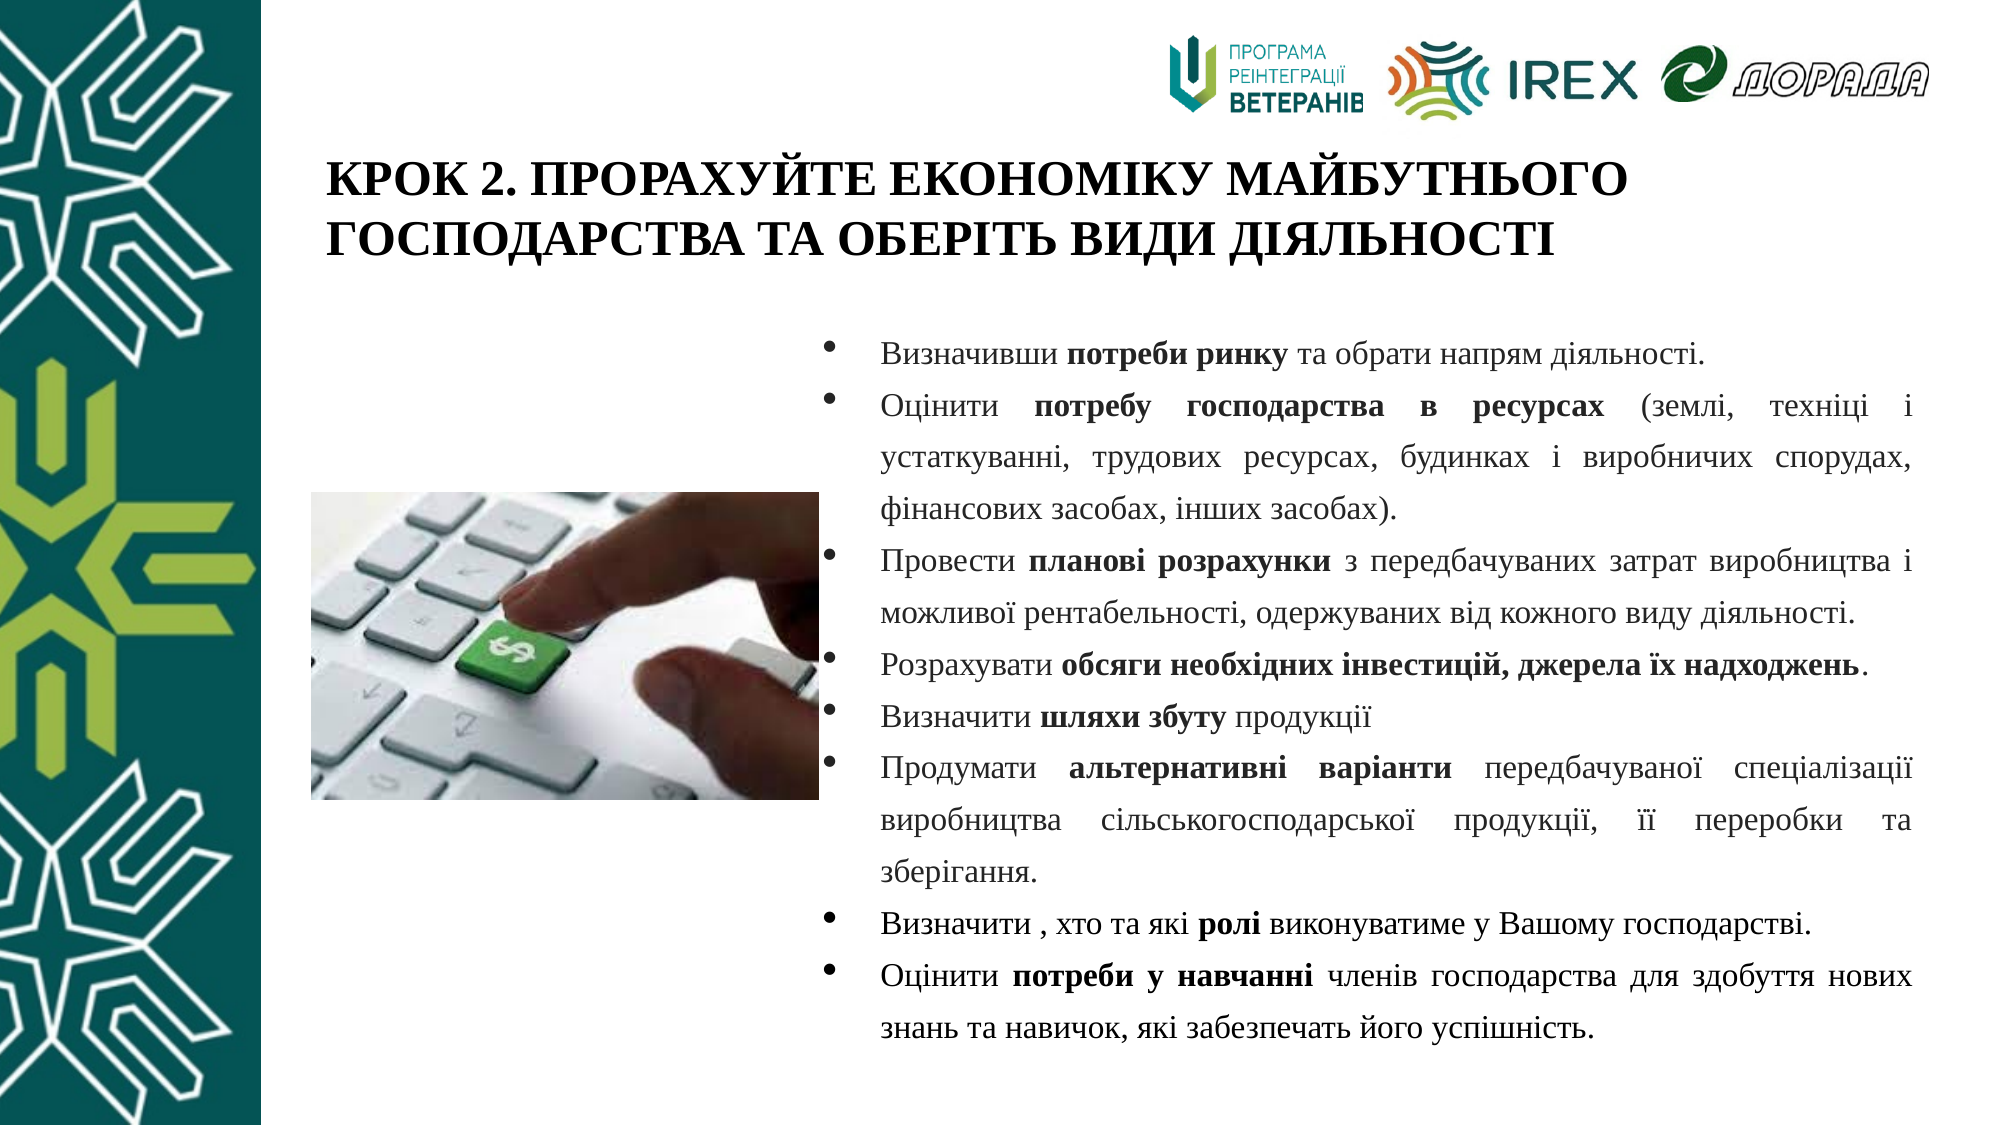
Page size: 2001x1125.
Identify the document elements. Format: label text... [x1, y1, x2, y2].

picture [1145, 15, 1929, 139]
picture [311, 492, 819, 801]
picture [0, 0, 261, 1125]
text_box Визначивши потреби ринку та обрати напрям діяльності. Оцінити потребу господарства в ресурсах (землі, техніці і устаткуванні, трудових ресурсах, будинках і виробничих спорудах, фінансових засобах, інших засобах). Провести планові розрахунки з передбачуваних затрат виробництва і можливої рентабельності, одержуваних від кожного виду діяльності. Розрахувати обсяги необхідних інвестицій, джерела їх надходжень. Визначити шляхи збуту продукції Продумати альтернативні варіанти передбачуваної спеціалізації виробництва сільськогосподарської продукції, її переробки та зберігання. Визначити , хто та які ролі виконуватиме у Вашому господарстві. Оцінити потреби у навчанні членів господарства для здобуття нових знань та навичок, які забезпечать його успішність. [809, 311, 1929, 1053]
text_box КРОК 2. ПРОРАХУЙТЕ ЕКОНОМІКУ МАЙБУТНЬОГО ГОСПОДАРСТВА ТА ОБЕРІТЬ ВИДИ ДІЯЛЬНОСТІ [311, 138, 1946, 274]
